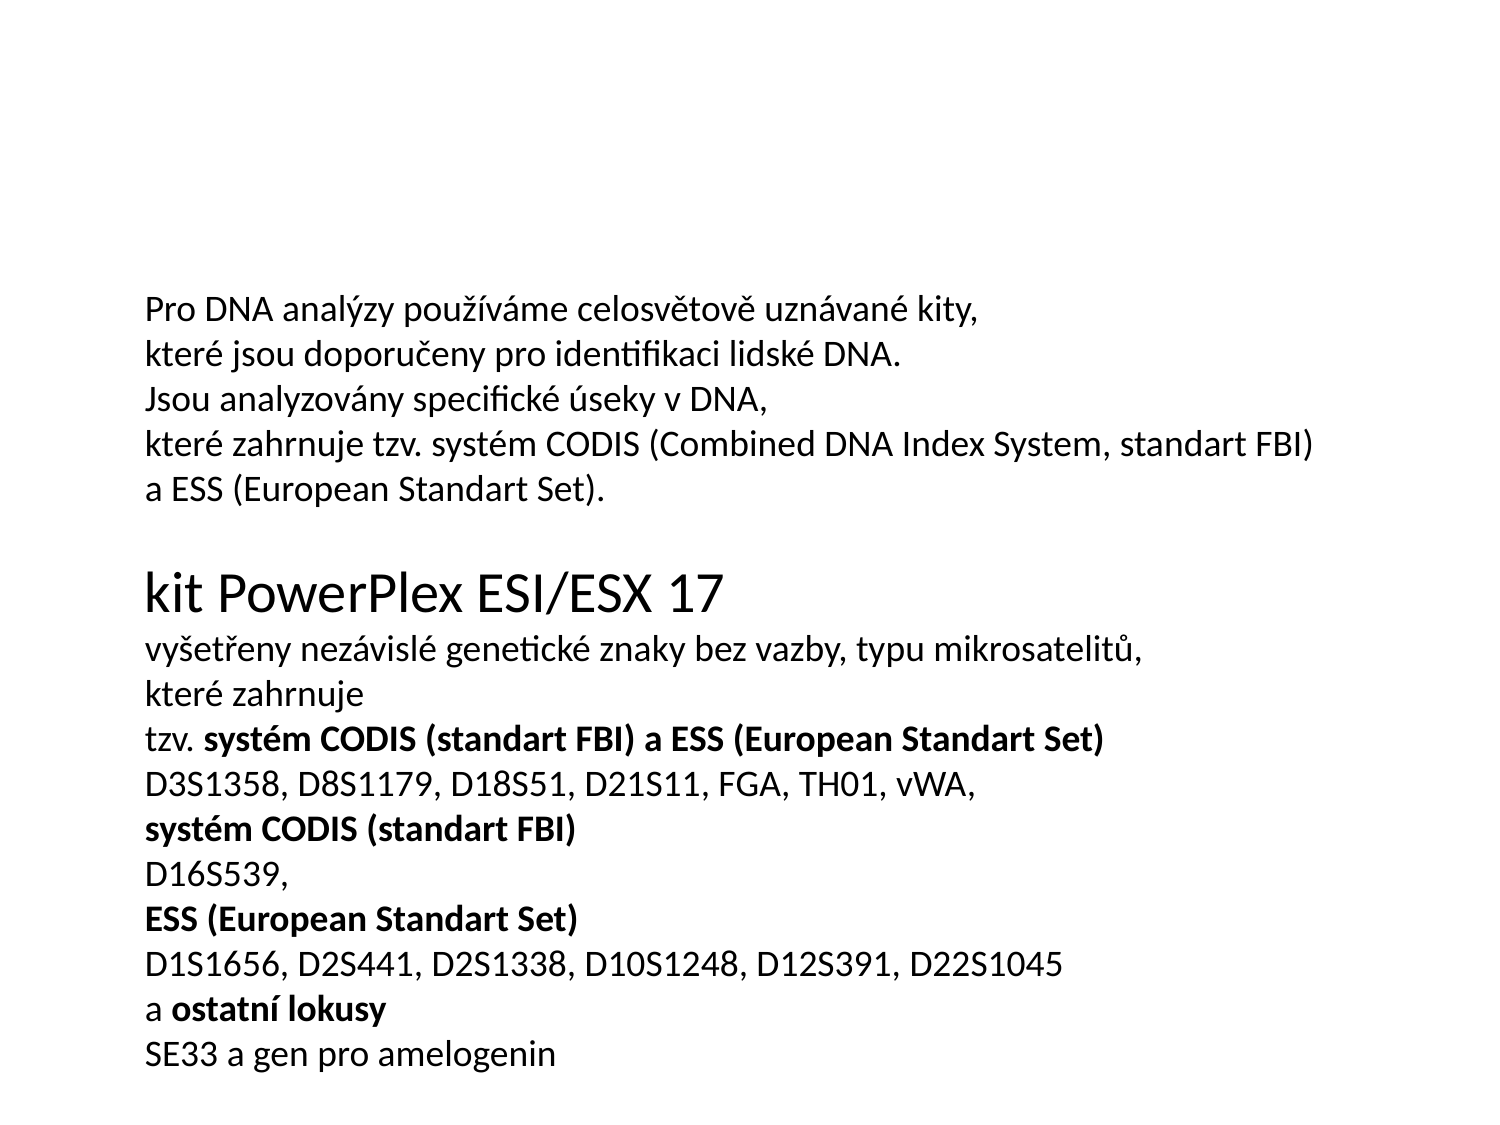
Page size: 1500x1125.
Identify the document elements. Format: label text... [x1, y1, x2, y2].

text_box Pro DNA analýzy používáme celosvětově uznávané kity, které jsou doporučeny pro identifikaci lidské DNA. Jsou analyzovány specifické úseky v DNA, které zahrnuje tzv. systém CODIS (Combined DNA Index System, standart FBI) a ESS (European Standart Set). kit PowerPlex ESI/ESX 17 vyšetřeny nezávislé genetické znaky bez vazby, typu mikrosatelitů, které zahrnuje tzv. systém CODIS (standart FBI) a ESS (European Standart Set) D3S1358, D8S1179, D18S51, D21S11, FGA, TH01, vWA, systém CODIS (standart FBI) D16S539, ESS (European Standart Set) D1S1656, D2S441, D2S1338, D10S1248, D12S391, D22S1045 a ostatní lokusy SE33 a gen pro amelogenin [130, 276, 1339, 1082]
